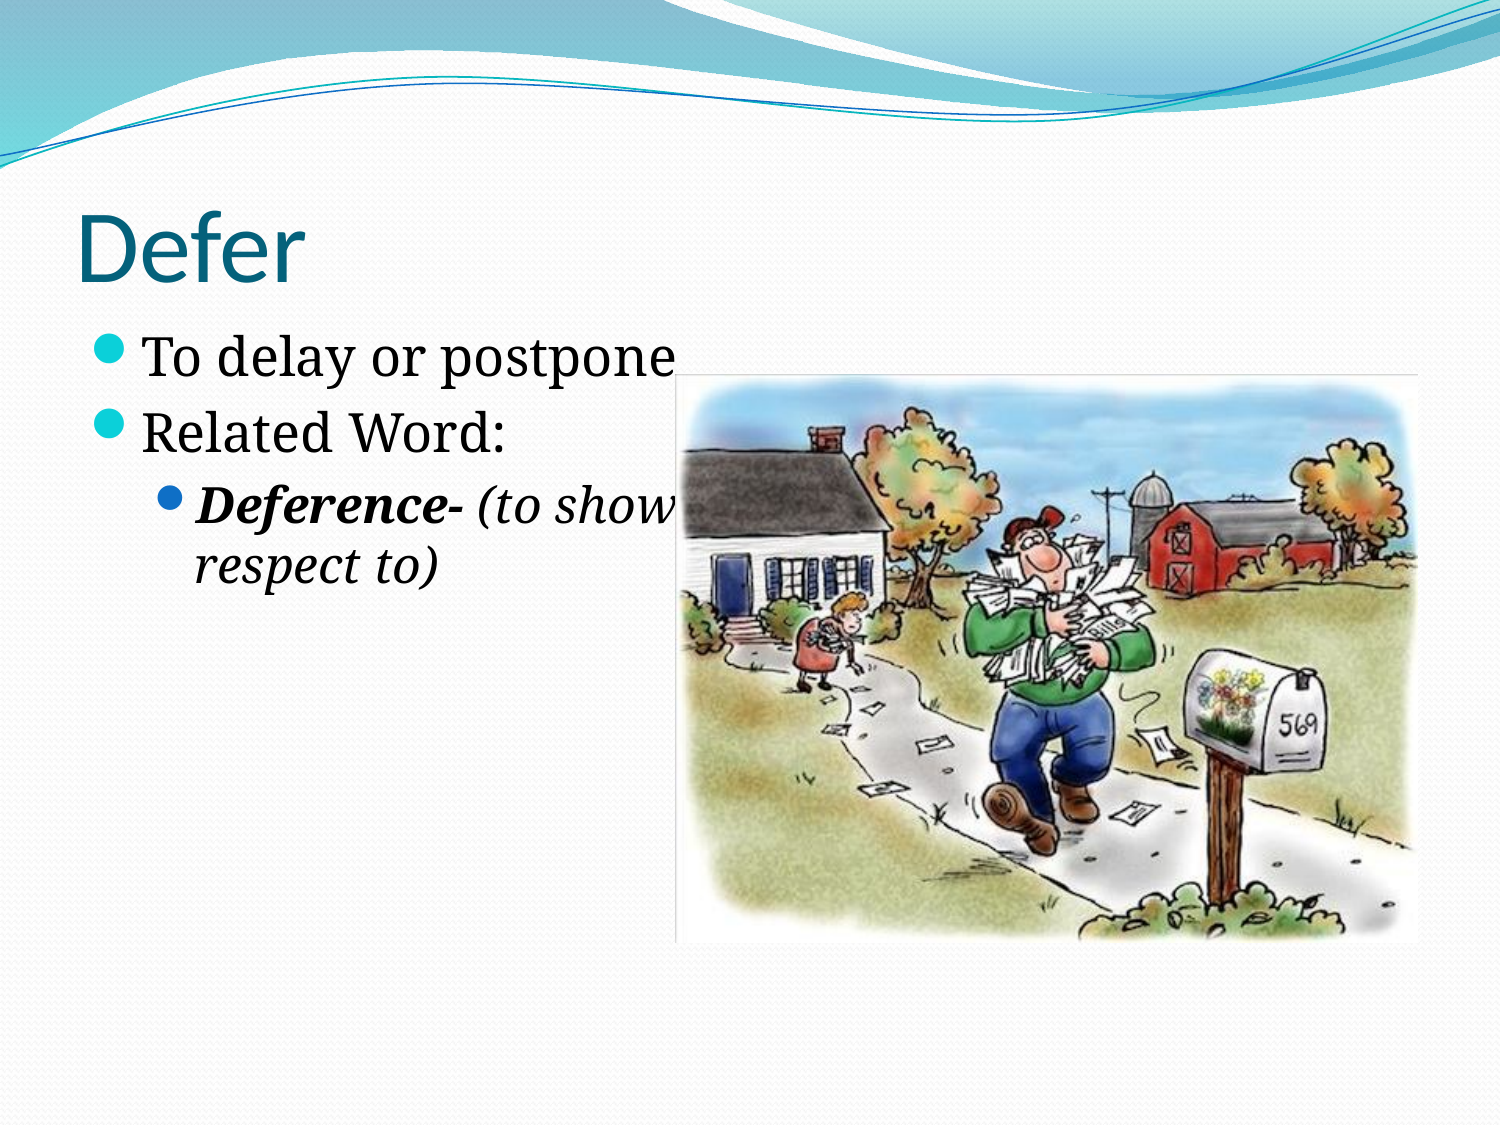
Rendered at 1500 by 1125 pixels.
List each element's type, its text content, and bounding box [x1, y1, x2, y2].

picture [674, 374, 1418, 943]
title Defer [75, 115, 1425, 303]
list To delay or postpone Related Word: Deference- (to show respect to) [75, 314, 738, 1043]
